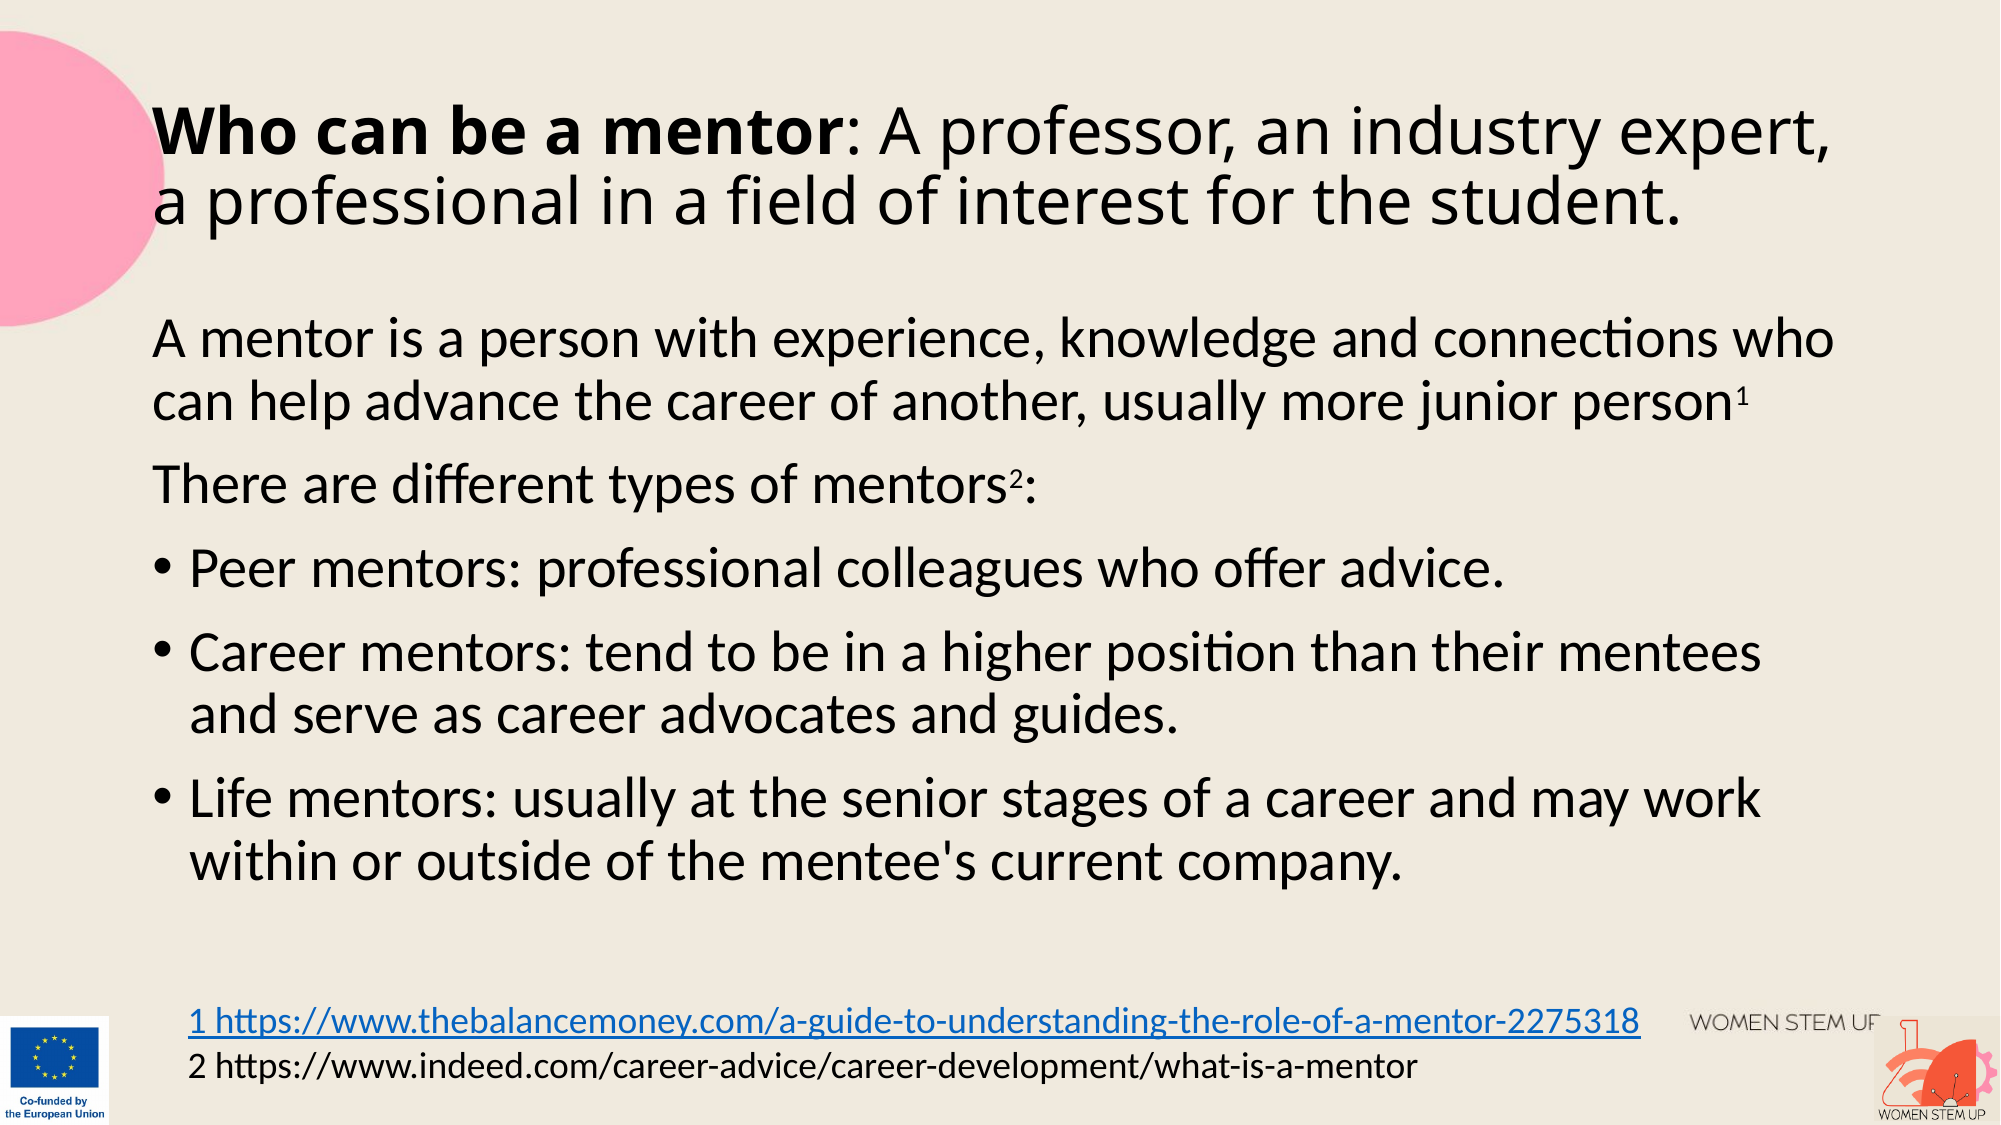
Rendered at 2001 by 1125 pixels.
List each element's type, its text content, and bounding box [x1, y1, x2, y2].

picture [0, 0, 2001, 1125]
text_box 1 https://www.thebalancemoney.com/a-guide-to-understanding-the-role-of-a-mentor-2275318 2 https://www.indeed.com/career-advice/career-development/what-is-a-mentor [172, 988, 1683, 1094]
title Who can be a mentor: A professor, an industry expert, a professional in a field of interest for the student. [137, 59, 1863, 278]
list A mentor is a person with experience, knowledge and connections who can help advance the career of another, usually more junior person1 There are different types of mentors2: Peer mentors: professional colleagues who offer advice. Career mentors: tend to be in a higher position than their mentees and serve as career advocates and guides. Life mentors: usually at the senior stages of a career and may work within or outside of the mentee's current company. [137, 299, 1863, 928]
